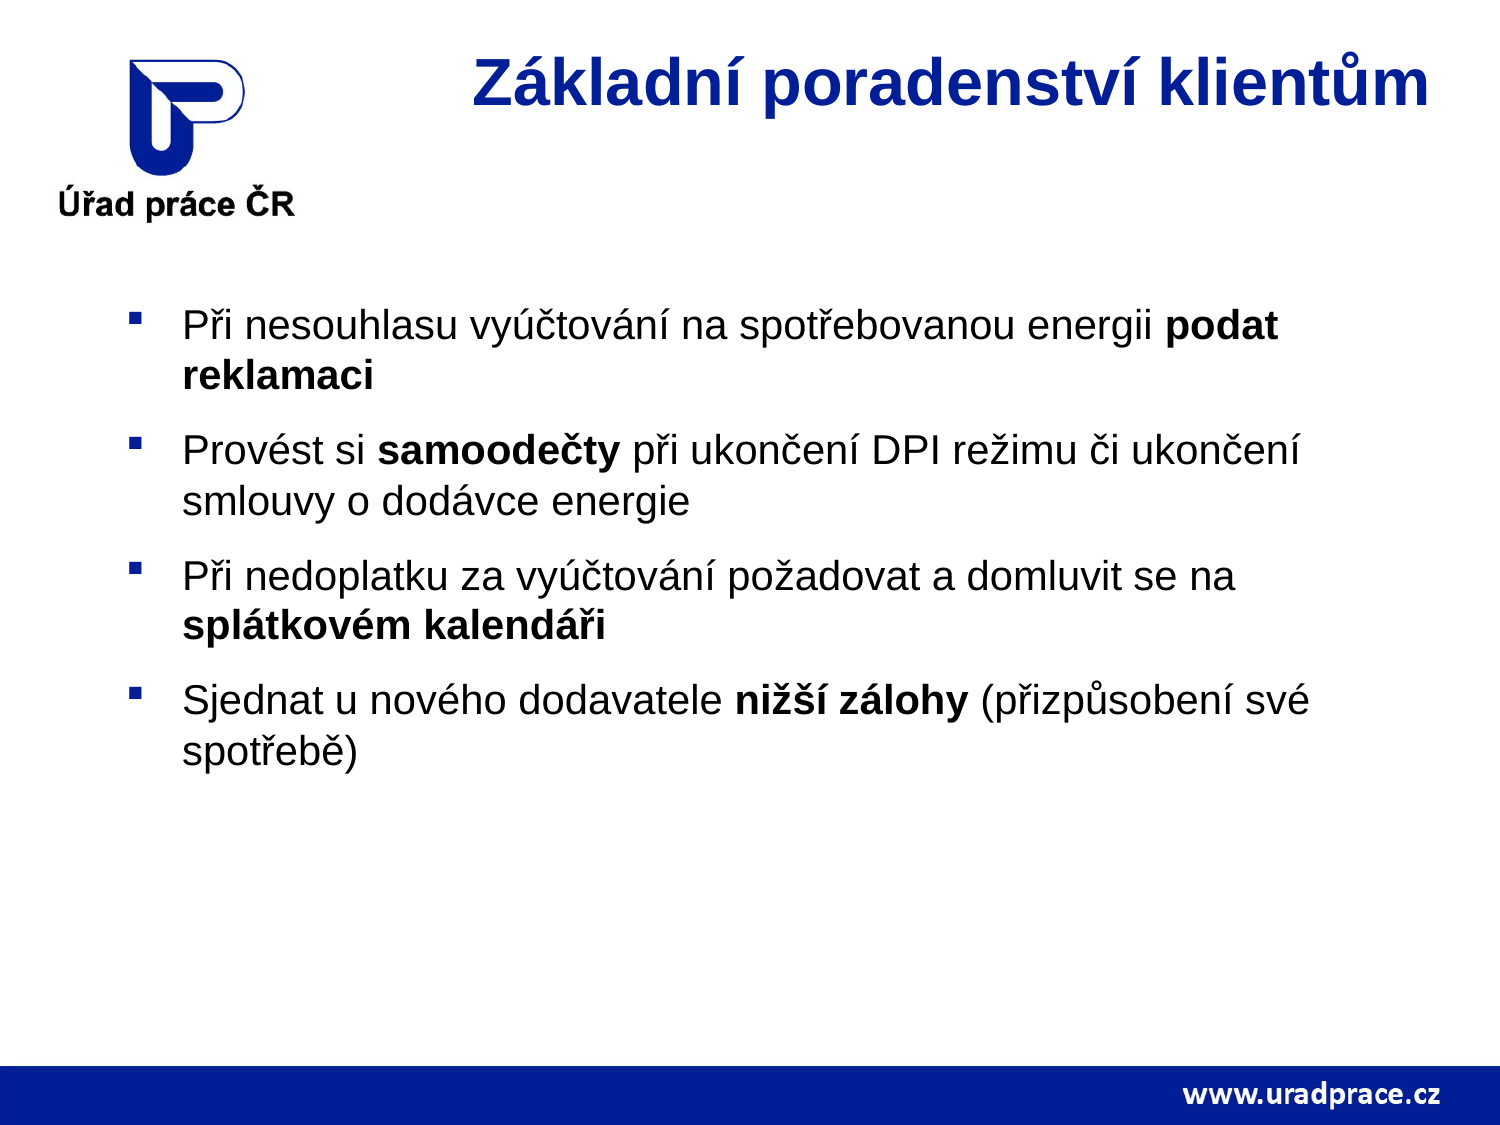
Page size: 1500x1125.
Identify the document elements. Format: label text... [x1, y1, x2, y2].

title Základní poradenství klientům [359, 30, 1448, 256]
list Při nesouhlasu vyúčtování na spotřebovanou energii podat reklamaci Provést si samoodečty při ukončení DPI režimu či ukončení smlouvy o dodávce energie Při nedoplatku za vyúčtování požadovat a domluvit se na splátkovém kalendáři Sjednat u nového dodavatele nižší zálohy (přizpůsobení své spotřebě) [110, 290, 1446, 1018]
picture [0, 0, 1500, 1125]
